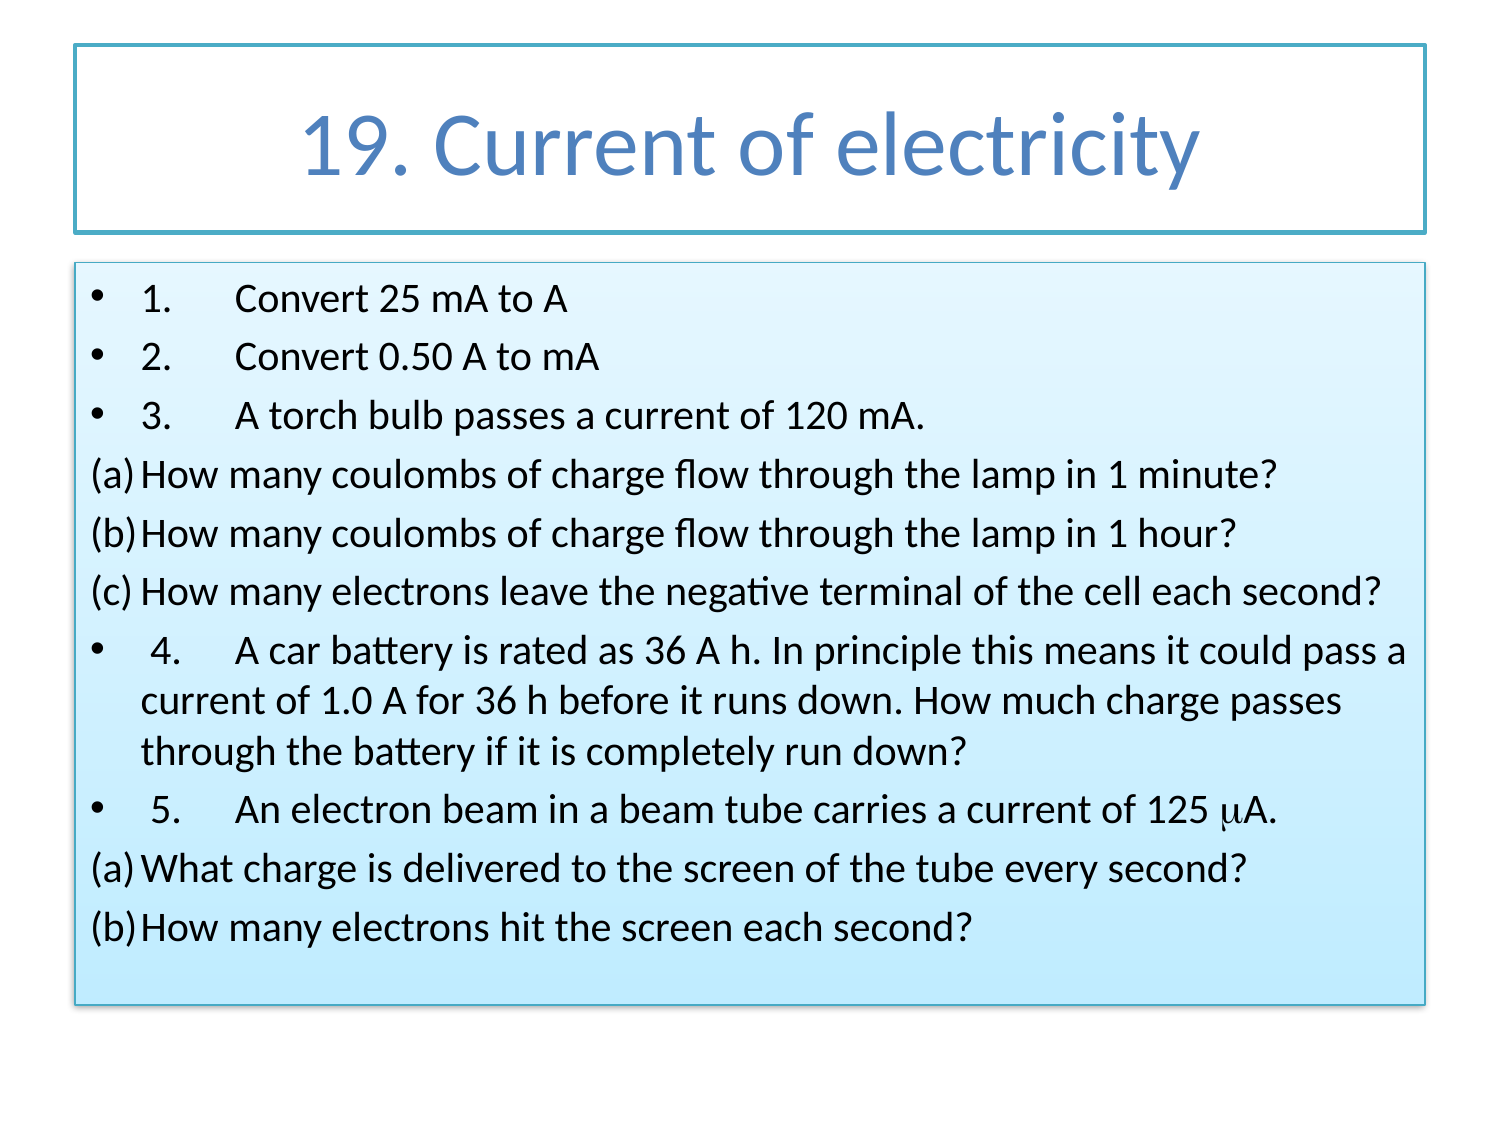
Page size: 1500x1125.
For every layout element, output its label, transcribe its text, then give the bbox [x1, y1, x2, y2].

list 1. Convert 25 mA to A 2. Convert 0.50 A to mA 3. A torch bulb passes a current of 120 mA. (a) How many coulombs of charge flow through the lamp in 1 minute? (b) How many coulombs of charge flow through the lamp in 1 hour? (c) How many electrons leave the negative terminal of the cell each second? 4. A car battery is rated as 36 A h. In principle this means it could pass a current of 1.0 A for 36 h before it runs down. How much charge passes through the battery if it is completely run down? 5. An electron beam in a beam tube carries a current of 125 A. (a) What charge is delivered to the screen of the tube every second? (b) How many electrons hit the screen each second? [74, 262, 1426, 1006]
title 19. Current of electricity [73, 43, 1427, 235]
